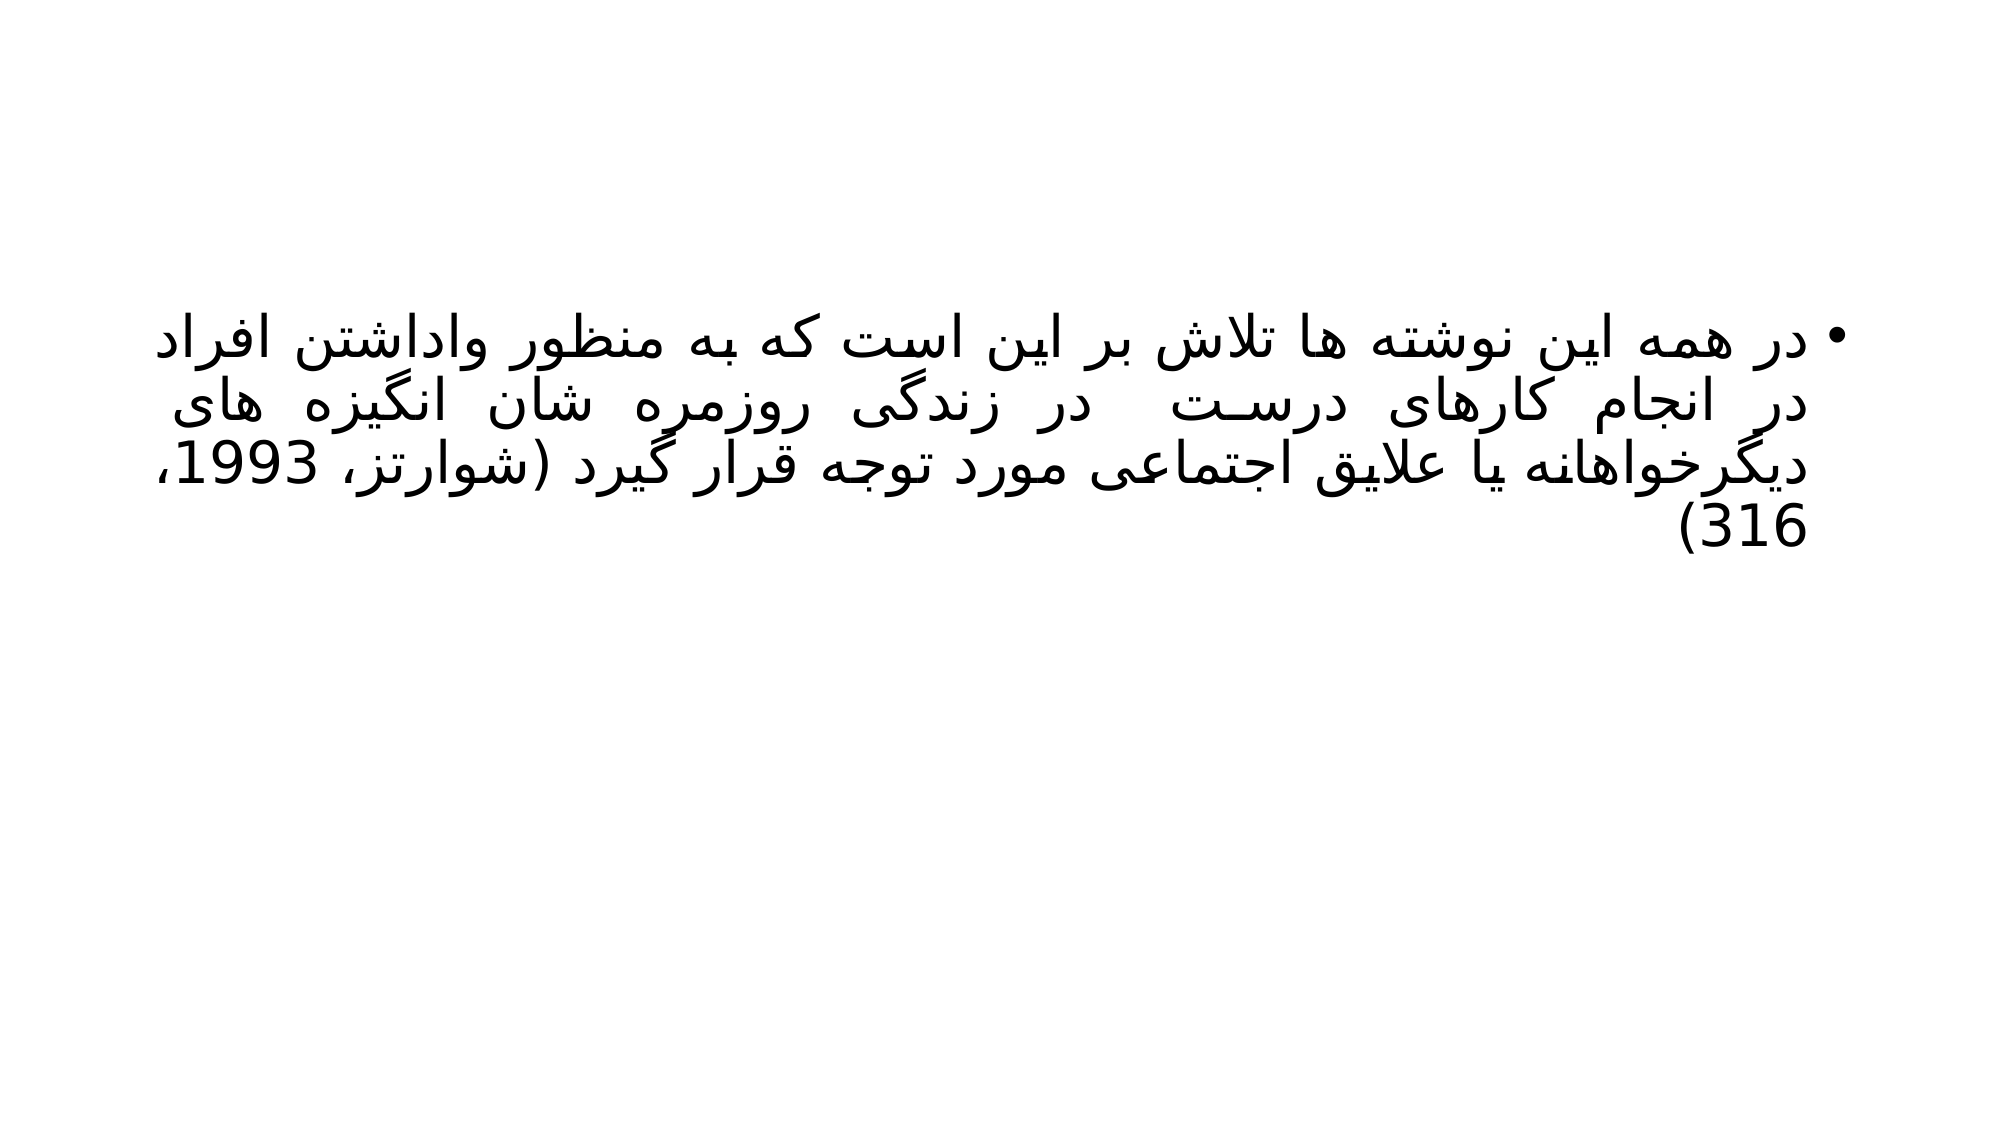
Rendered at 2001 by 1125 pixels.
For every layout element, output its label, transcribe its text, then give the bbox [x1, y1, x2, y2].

list در همه این نوشته ها تلاش بر این است که به منظور واداشتن افراد در انجام کارهای درست در زندگی روزمره شان انگیزه های دیگرخواهانه یا علایق اجتماعی مورد توجه قرار گیرد (شوارتز، 1993، 316) [137, 299, 1863, 1014]
